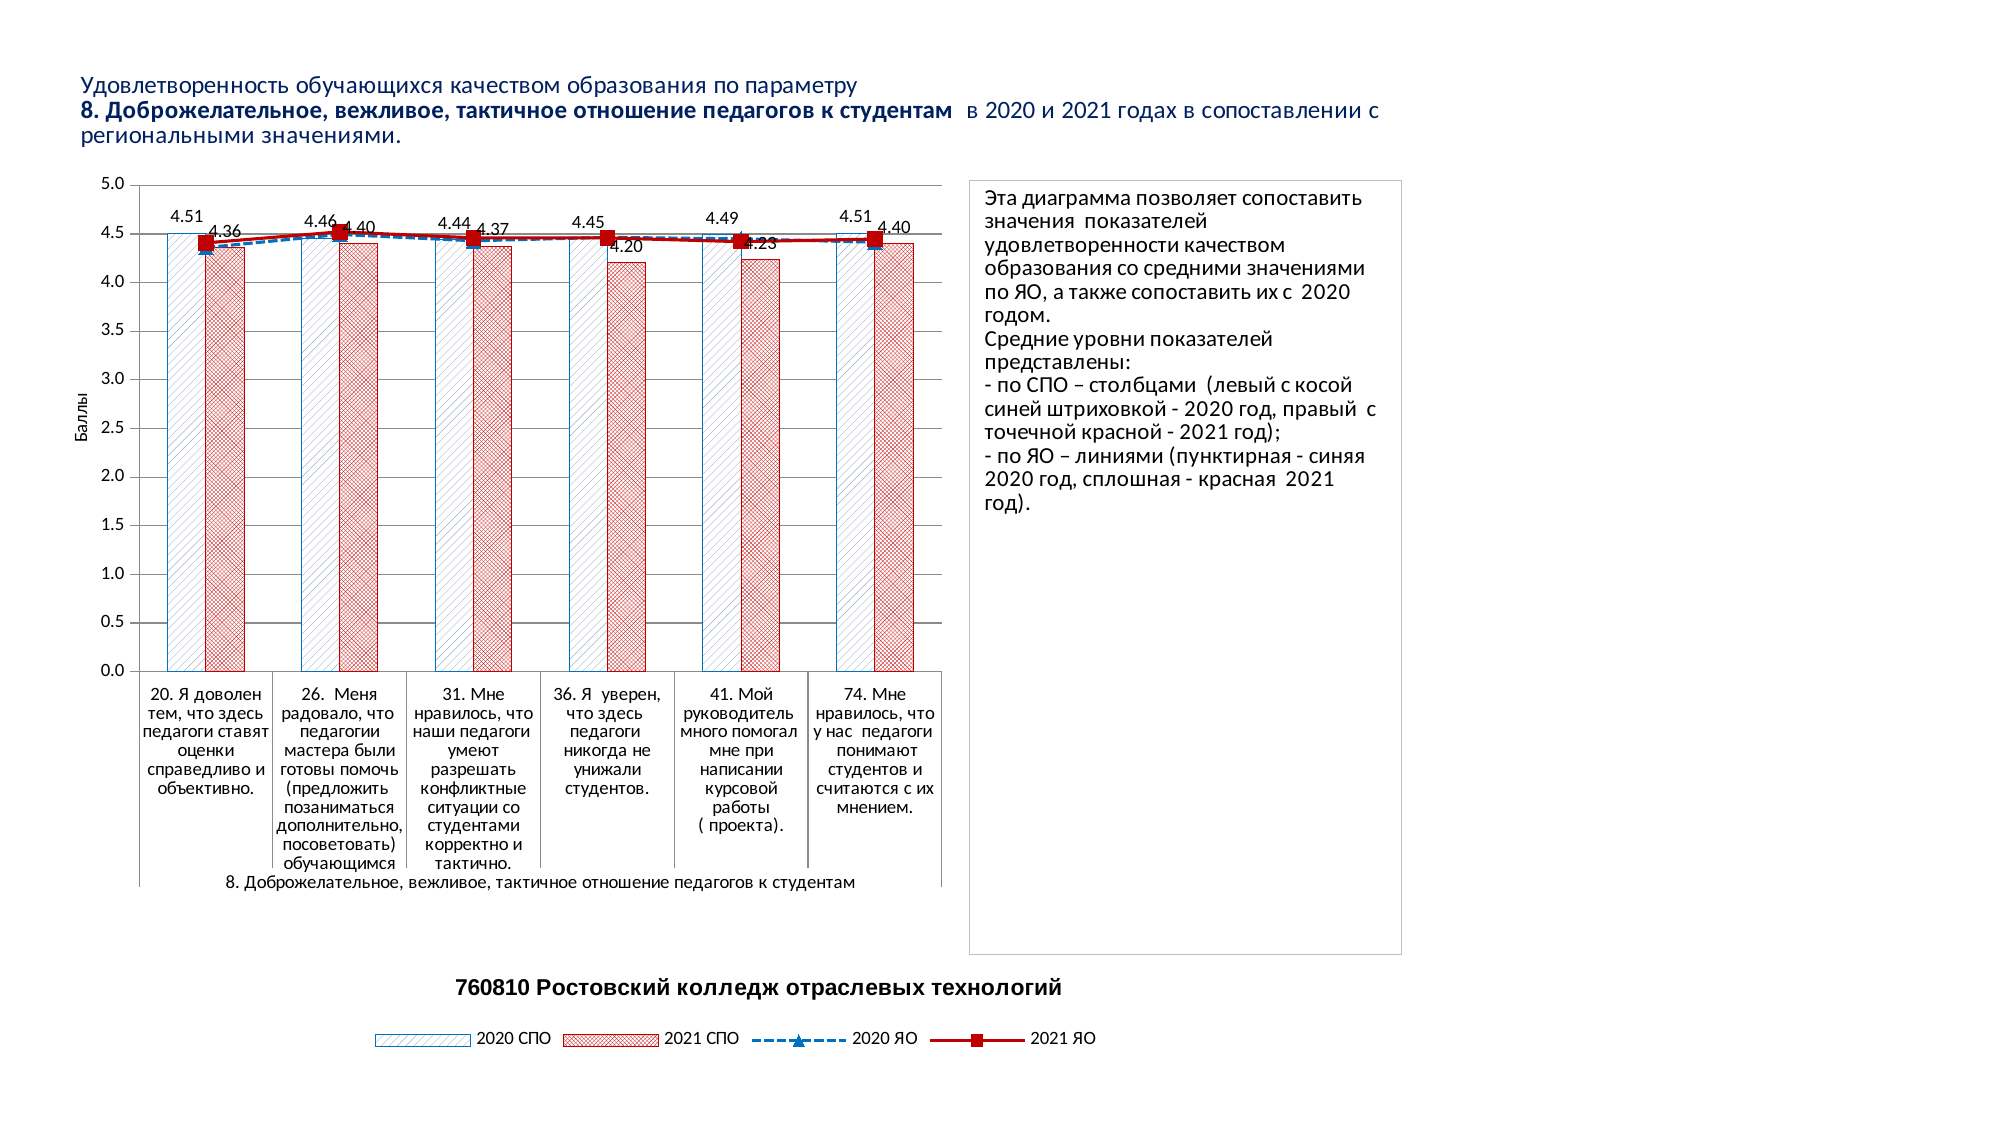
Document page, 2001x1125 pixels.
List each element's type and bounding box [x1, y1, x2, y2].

chart [59, 58, 1414, 1056]
